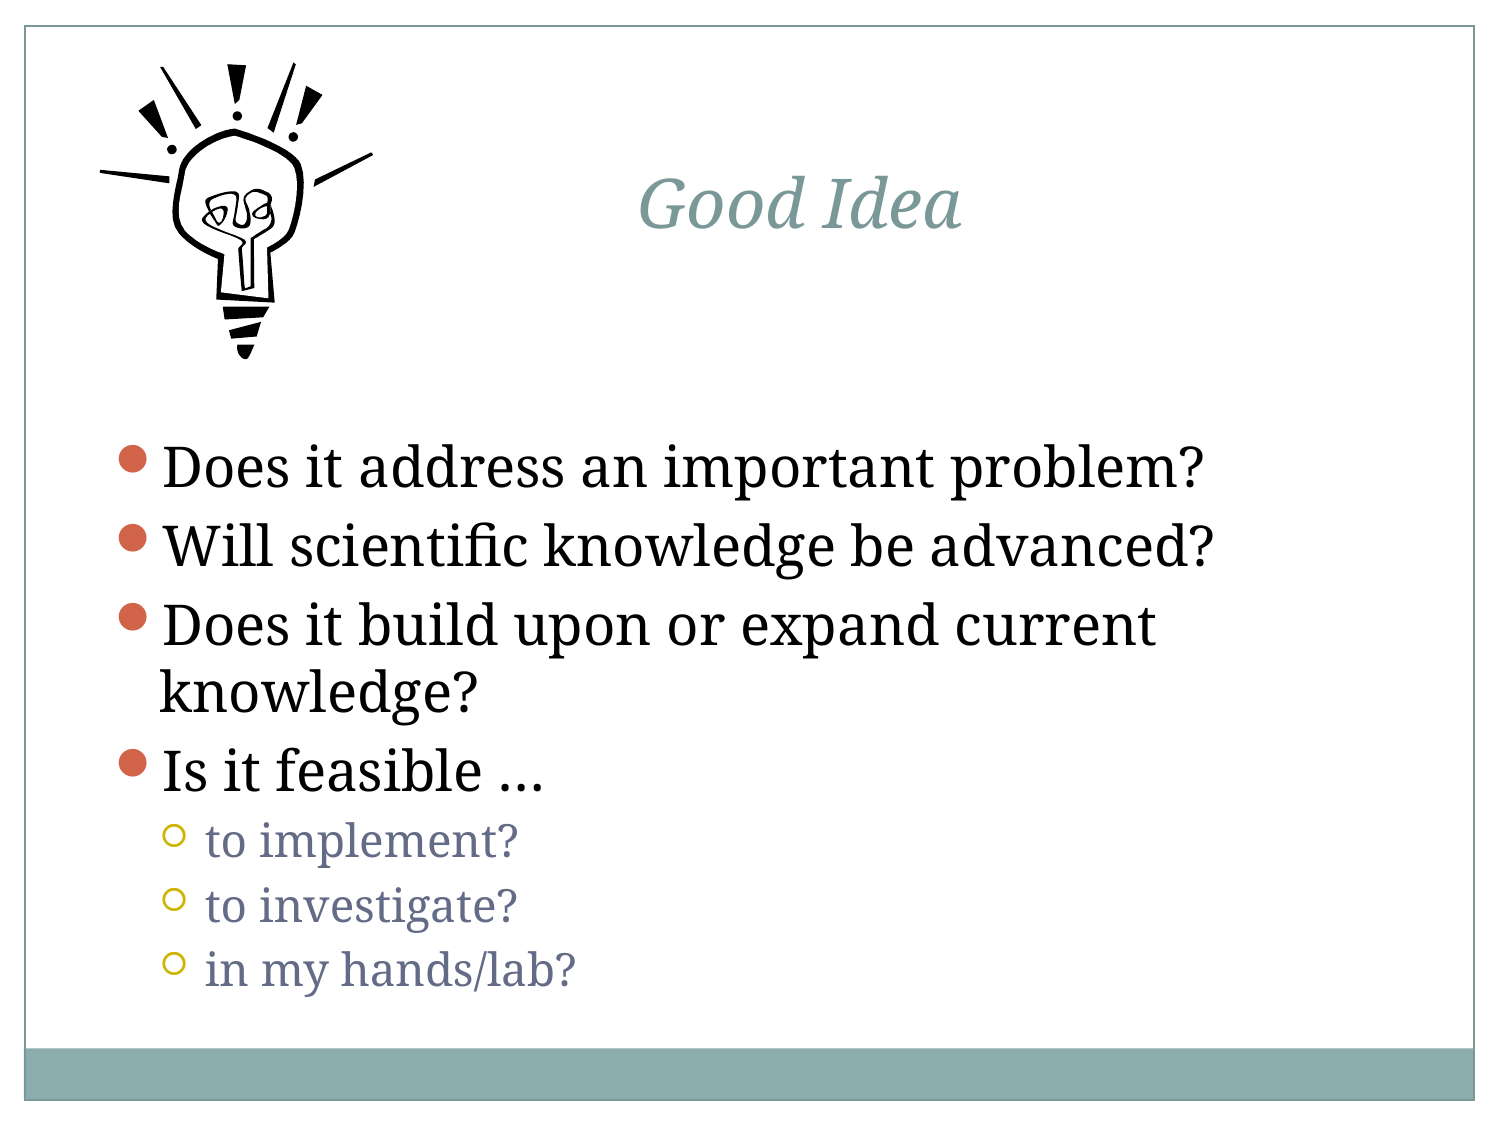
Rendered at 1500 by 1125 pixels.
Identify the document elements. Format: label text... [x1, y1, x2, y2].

title Good Idea [379, 125, 1500, 250]
list Does it address an important problem? Will scientific knowledge be advanced? Does it build upon or expand current knowledge? Is it feasible … to implement? to investigate? in my hands/lab? [99, 424, 1500, 1113]
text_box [99, 62, 374, 362]
